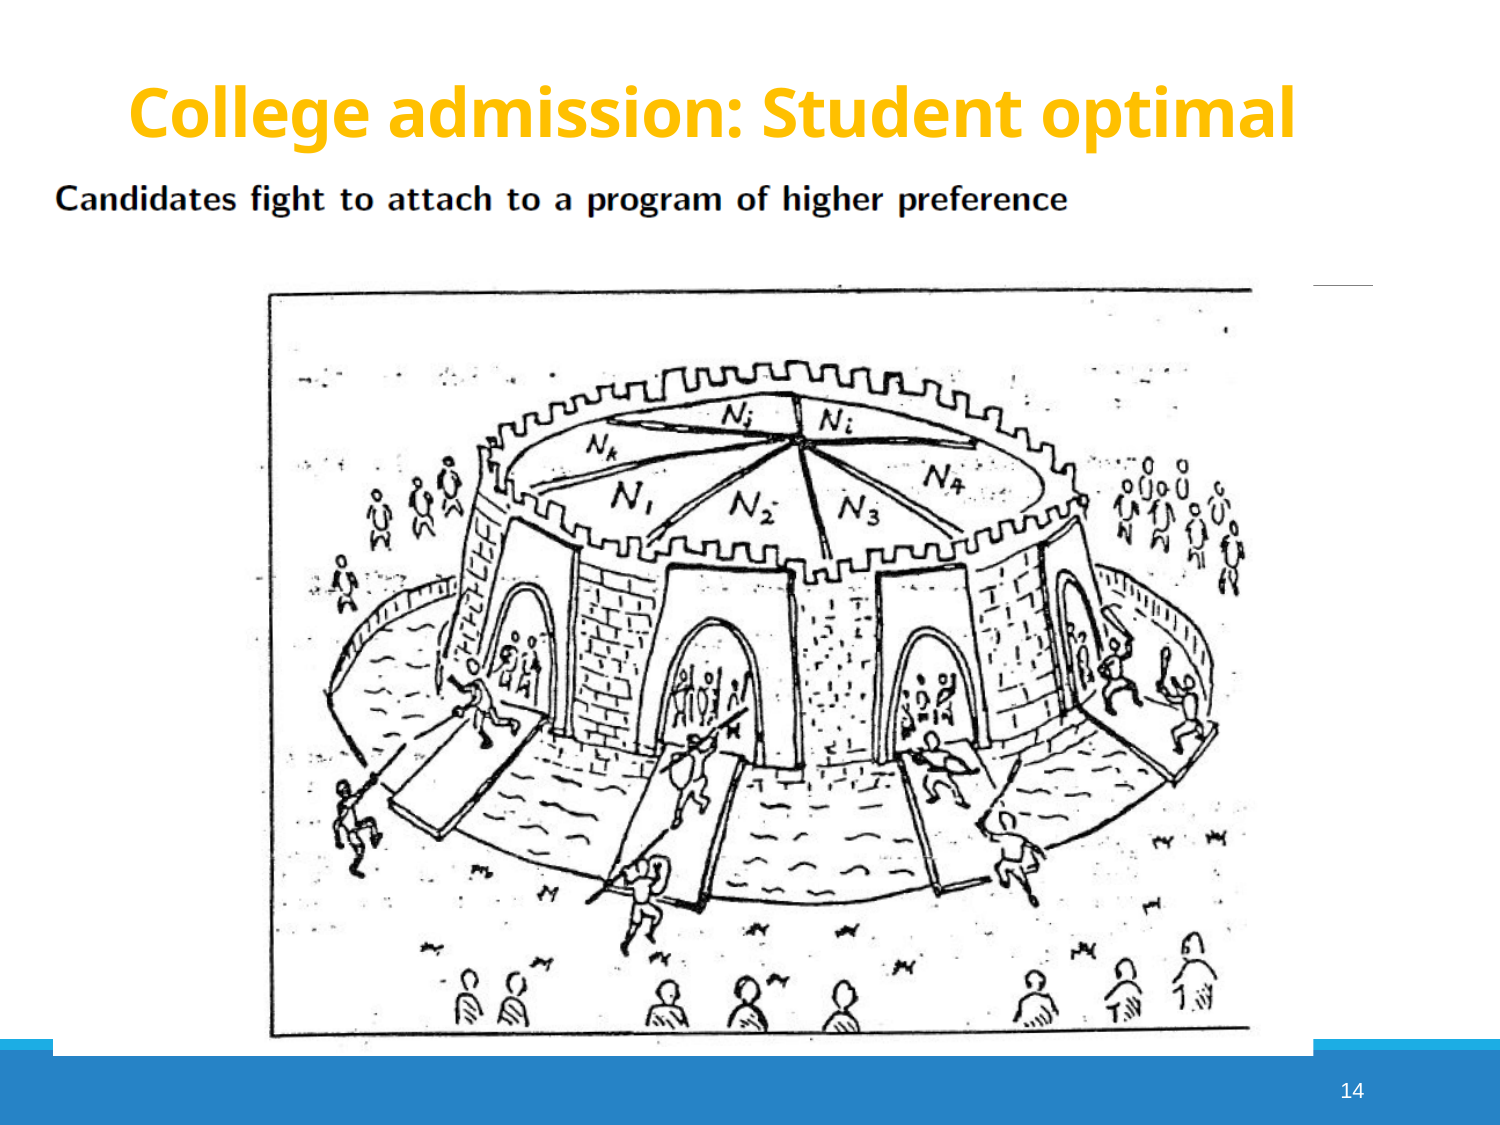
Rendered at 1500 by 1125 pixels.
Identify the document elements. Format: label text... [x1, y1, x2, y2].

slide_number 14 [1218, 1059, 1380, 1120]
title College admission: Student optimal [112, 11, 1350, 160]
picture [52, 162, 1314, 1056]
